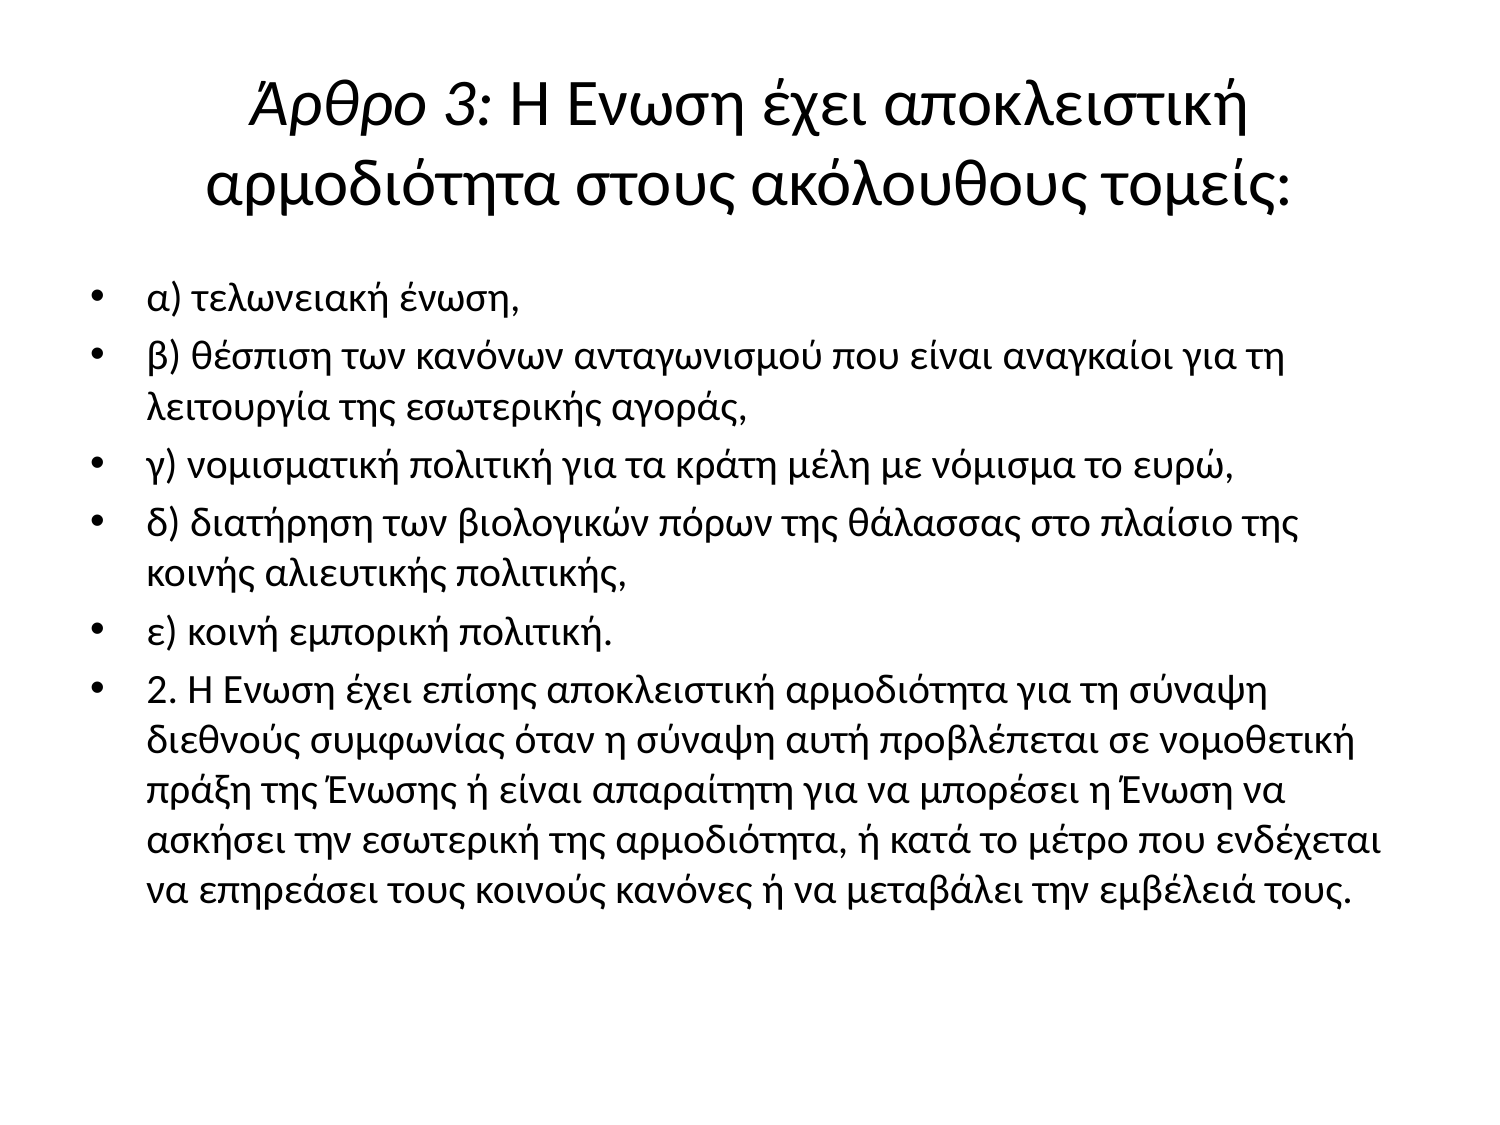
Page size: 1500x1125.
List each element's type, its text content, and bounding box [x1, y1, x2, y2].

list α) τελωνειακή ένωση, β) θέσπιση των κανόνων ανταγωνισμού που είναι αναγκαίοι για τη λειτουργία της εσωτερικής αγοράς, γ) νομισματική πολιτική για τα κράτη μέλη με νόμισμα το ευρώ, δ) διατήρηση των βιολογικών πόρων της θάλασσας στο πλαίσιο της κοινής αλιευτικής πολιτικής, ε) κοινή εμπορική πολιτική. 2. Η Ένωση έχει επίσης αποκλειστική αρμοδιότητα για τη σύναψη διεθνούς συμφωνίας όταν η σύναψη αυτή προβλέπεται σε νομοθετική πράξη της Ένωσης ή είναι απαραίτητη για να μπορέσει η Ένωση να ασκήσει την εσωτερική της αρμοδιότητα, ή κατά το μέτρο που ενδέχεται να επηρεάσει τους κοινούς κανόνες ή να μεταβάλει την εμβέλειά τους. [75, 262, 1425, 1005]
title Άρθρο 3: Η Ένωση έχει αποκλειστική αρμοδιότητα στους ακόλουθους τομείς: [75, 45, 1425, 233]
